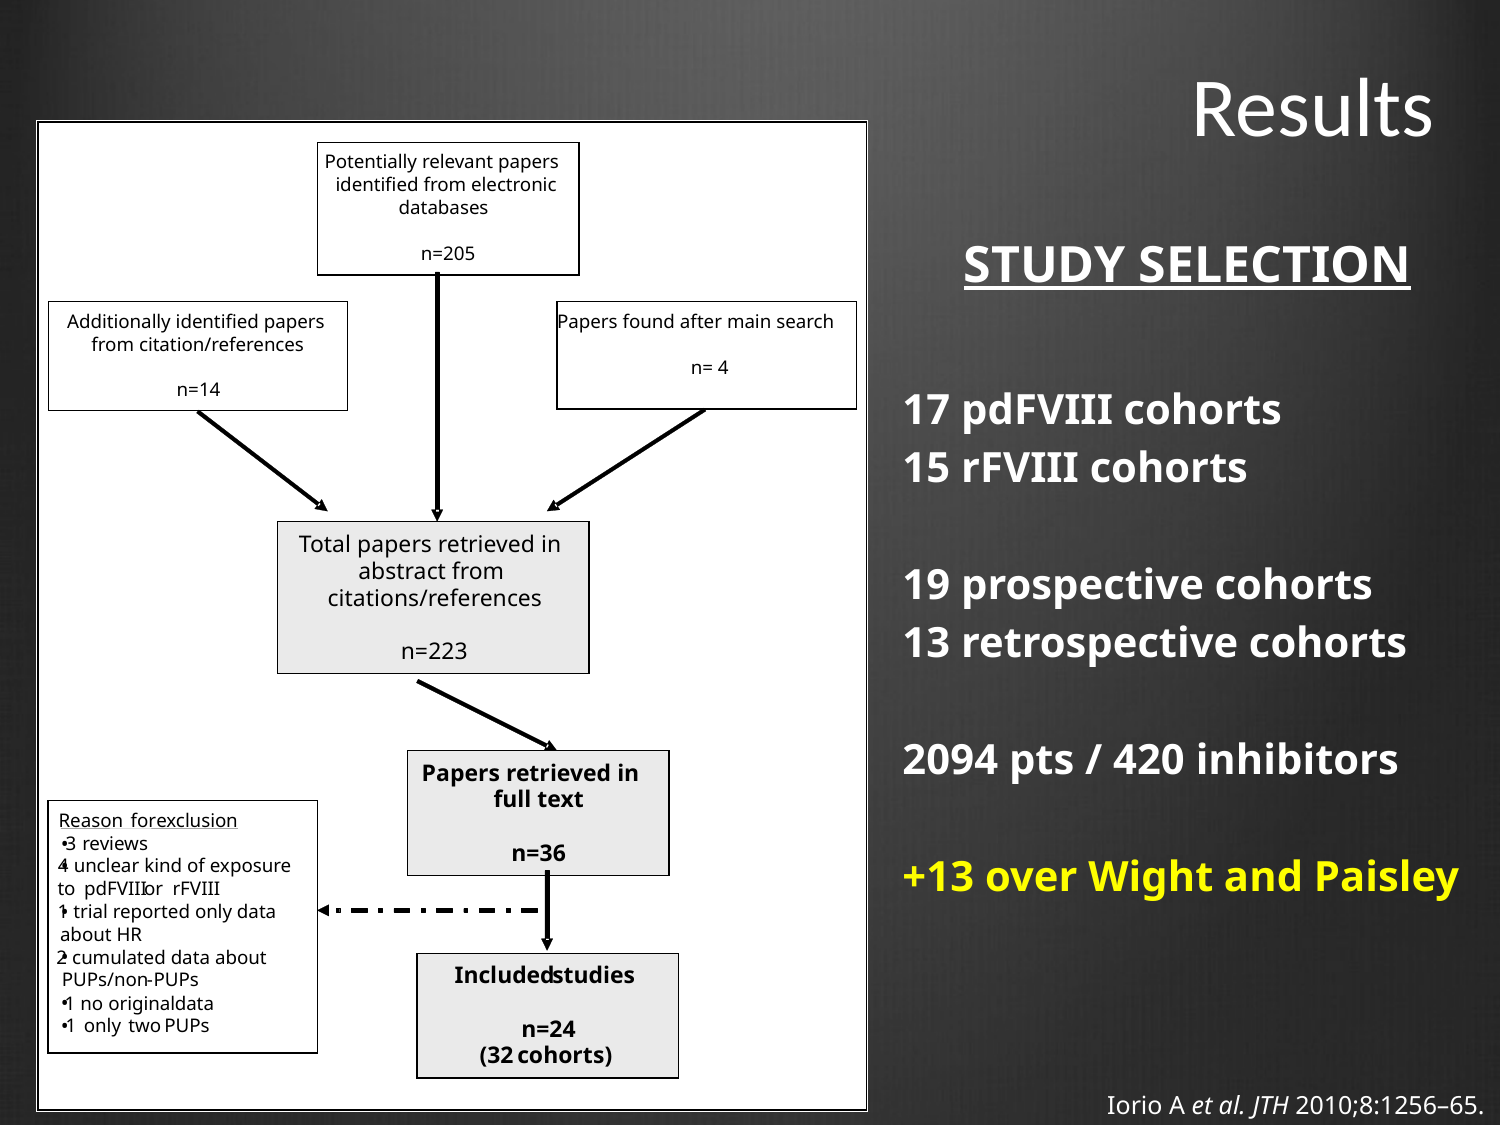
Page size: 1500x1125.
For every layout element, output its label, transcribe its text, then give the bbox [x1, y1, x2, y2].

text_box STUDY SELECTION [924, 224, 1450, 300]
title Results [887, 45, 1450, 162]
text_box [37, 121, 869, 1113]
text_box 17 pdFVIII cohorts 15 rFVIII cohorts 19 prospective cohorts 13 retrospective cohorts 2094 pts / 420 inhibitors +13 over Wight and Paisley [918, 375, 1500, 966]
text_box Iorio A et al. JTH 2010;8:1256–65. [918, 1081, 1500, 1125]
